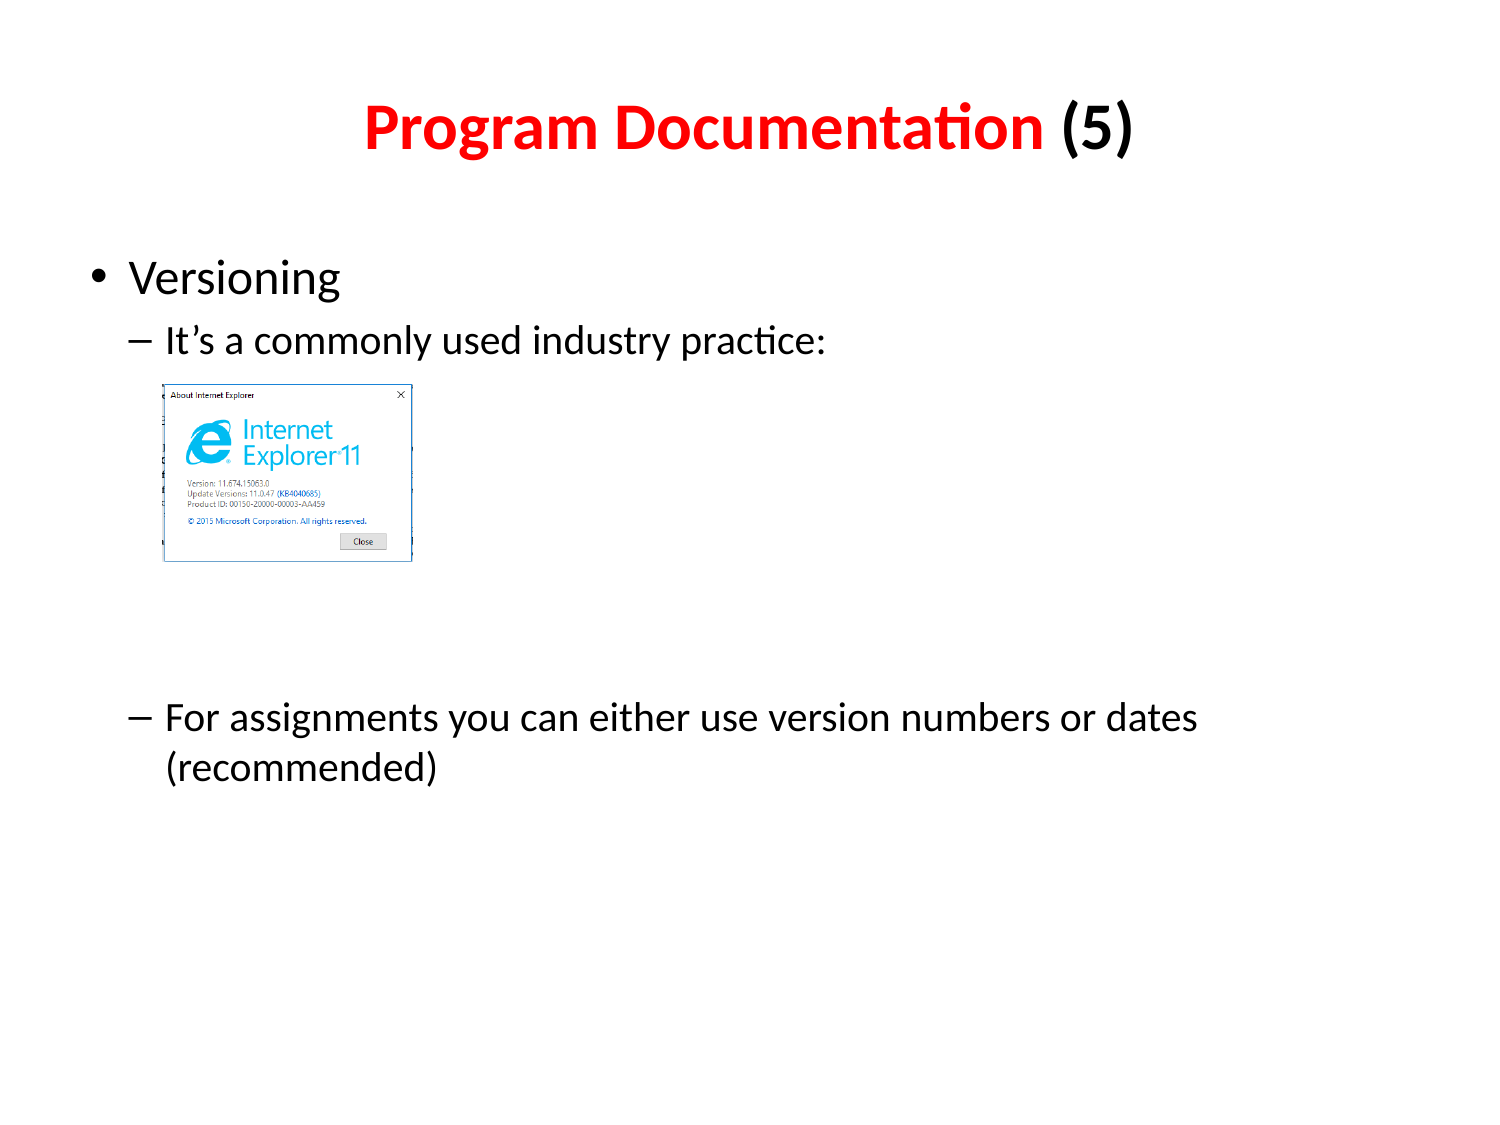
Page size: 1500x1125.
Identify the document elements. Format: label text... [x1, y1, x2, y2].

title Program Documentation (5) [75, 45, 1425, 200]
picture [162, 383, 413, 562]
list Versioning It’s a commonly used industry practice: For assignments you can either use version numbers or dates (recommended) [75, 237, 1425, 1063]
